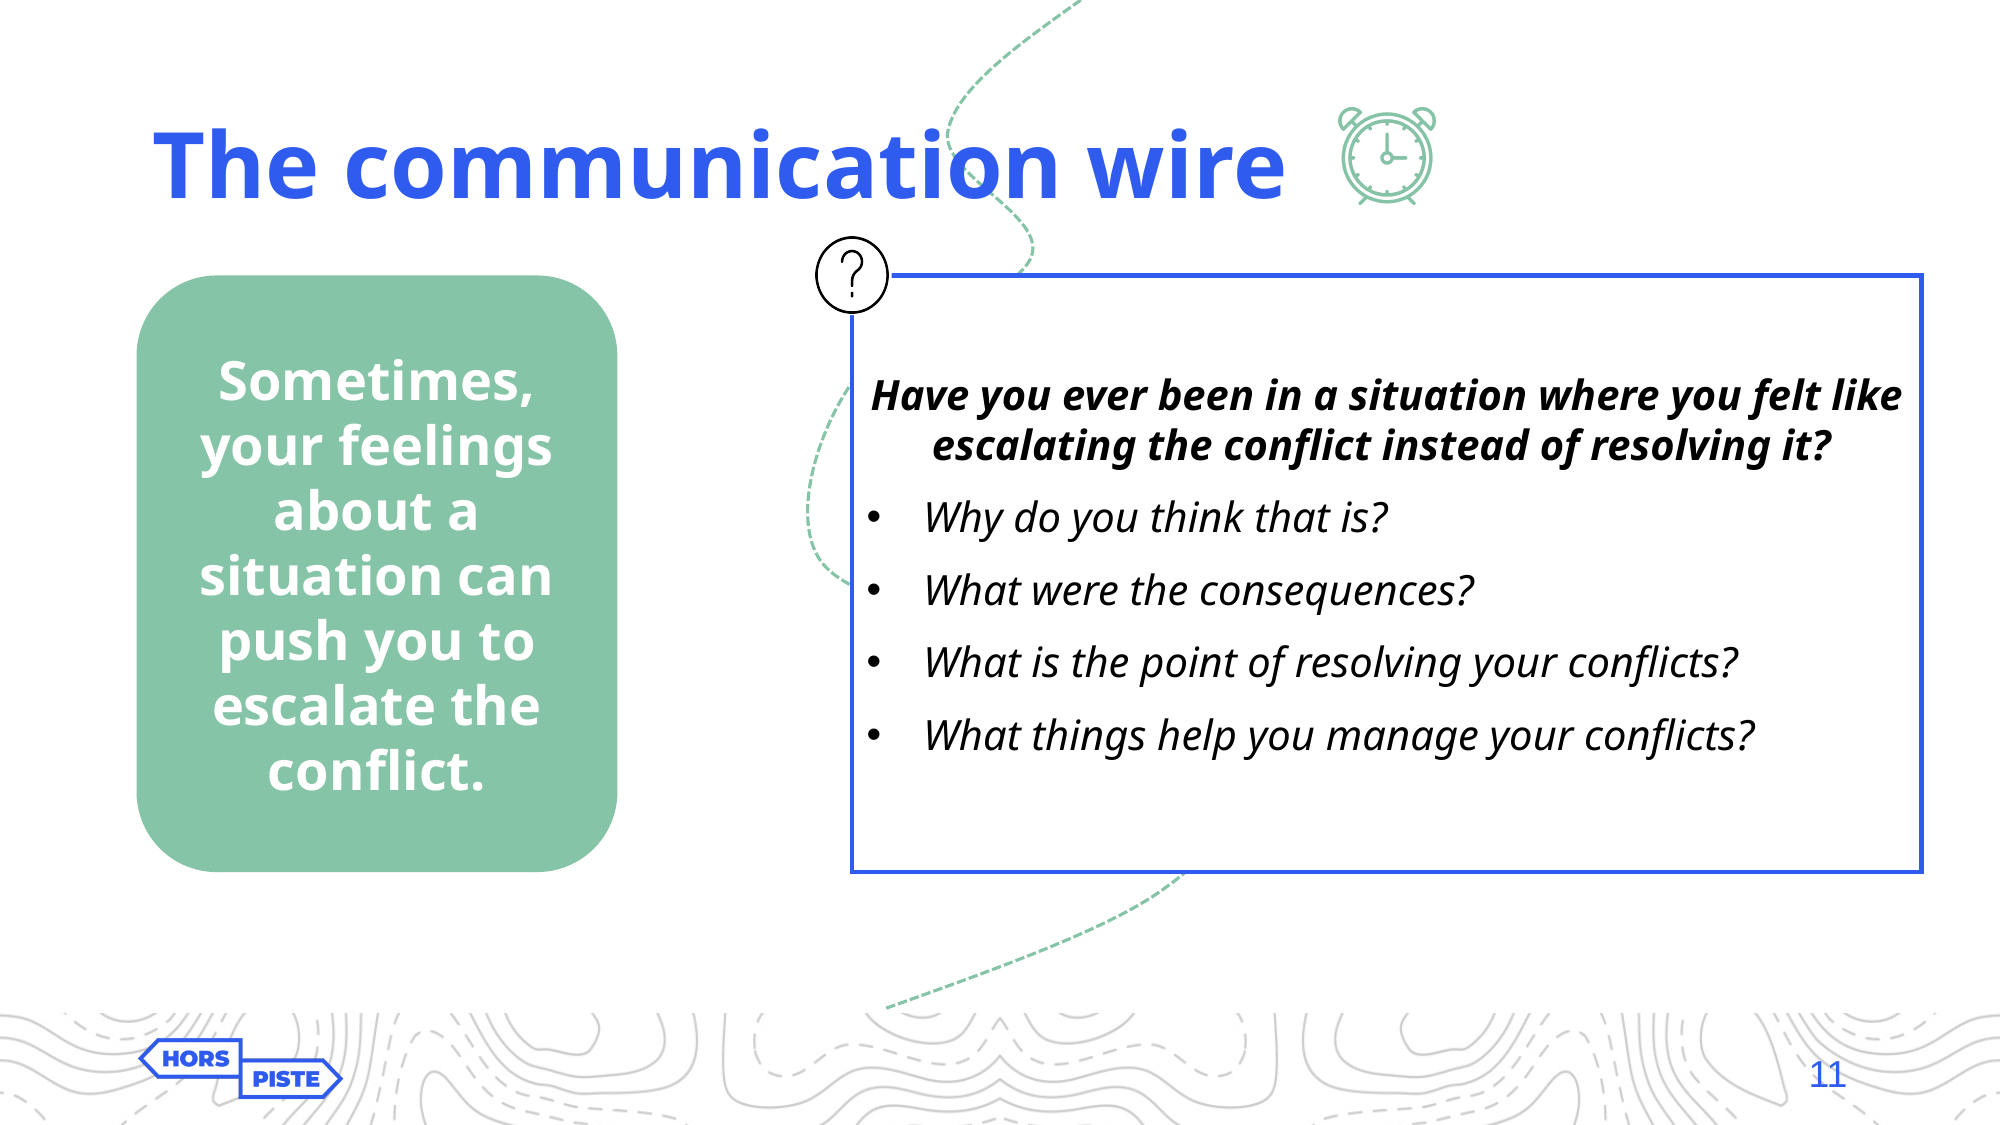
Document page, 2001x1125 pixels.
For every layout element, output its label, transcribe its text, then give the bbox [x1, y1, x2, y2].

text_box [885, 873, 1187, 1010]
text_box [806, 382, 851, 587]
picture [0, 1012, 2000, 1125]
title The communication wire [137, 59, 1863, 278]
text_box Have you ever been in a situation where you felt like escalating the conflict instead of resolving it? Why do you think that is? What were the consequences? What is the point of resolving your conflicts? What things help you manage your conflicts? [851, 274, 1923, 873]
text_box Sometimes, your feelings about a situation can push you to escalate the conflict. [135, 274, 619, 874]
slide_number 11 [1412, 1042, 1863, 1103]
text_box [813, 236, 891, 315]
picture [1338, 107, 1436, 205]
text_box [1000, 0, 1082, 59]
